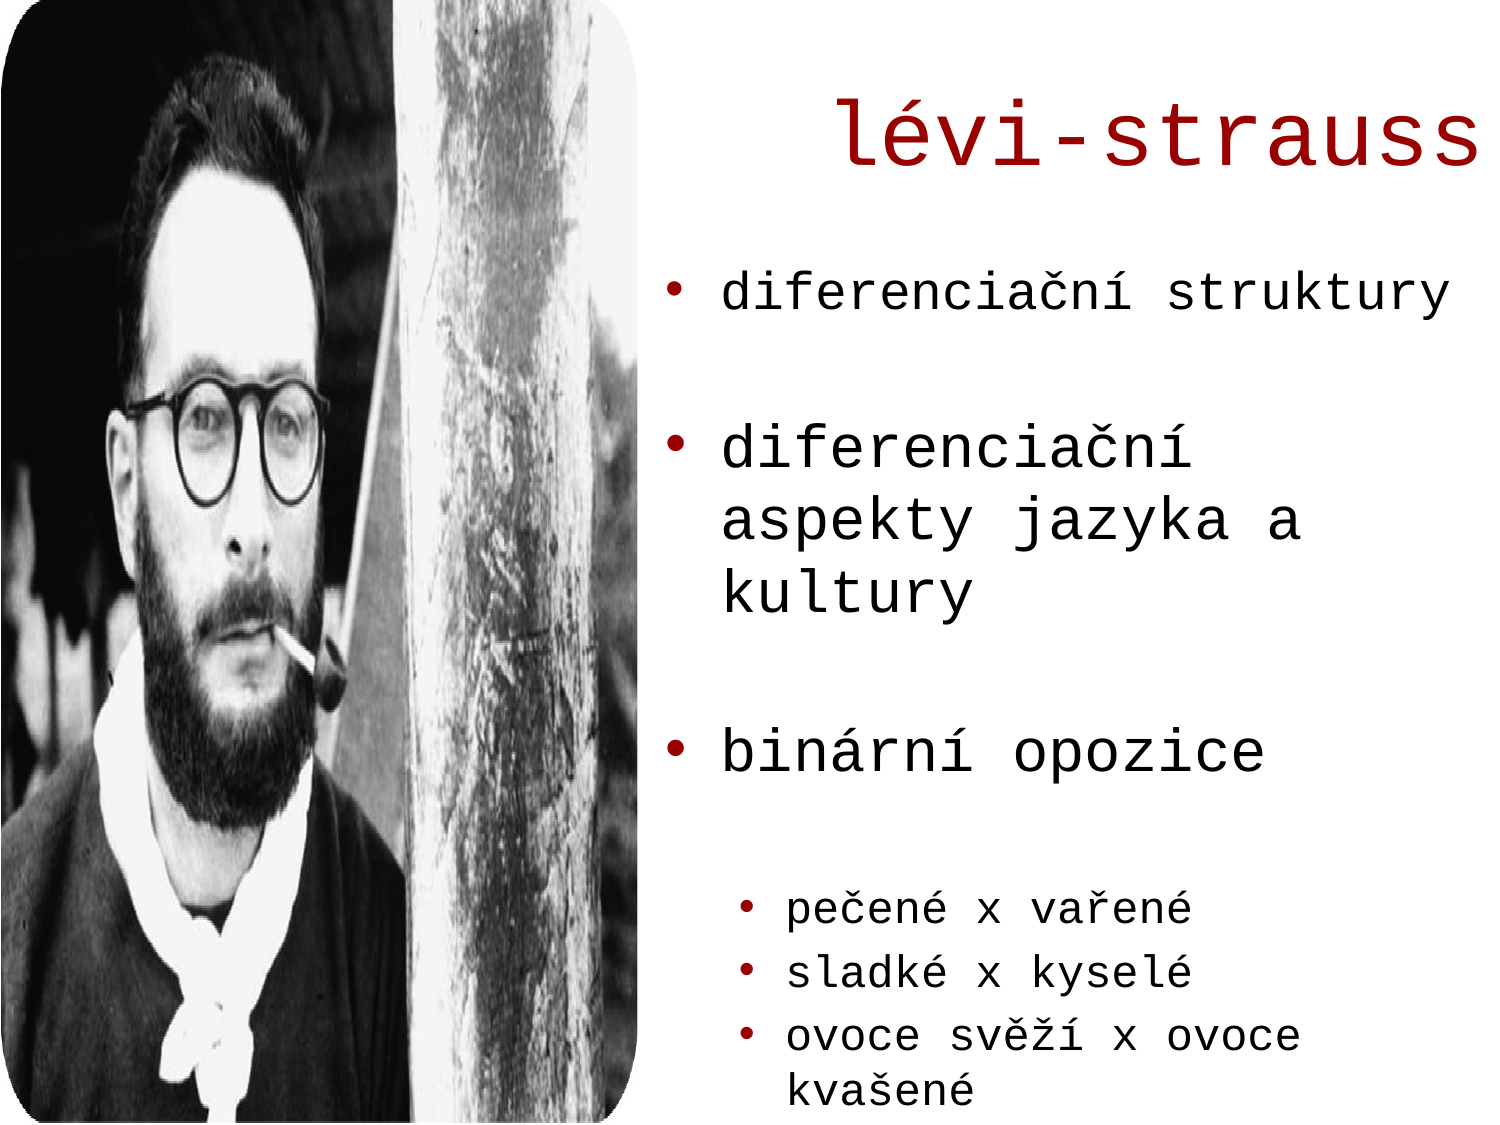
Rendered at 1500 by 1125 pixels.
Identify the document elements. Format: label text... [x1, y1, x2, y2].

list diferenciační struktury diferenciační aspekty jazyka a kultury binární opozice pečené x vařené sladké x kyselé ovoce svěží x ovoce kvašené [650, 174, 1500, 1125]
picture [0, 0, 638, 1125]
title lévi-strauss [641, 24, 1500, 233]
